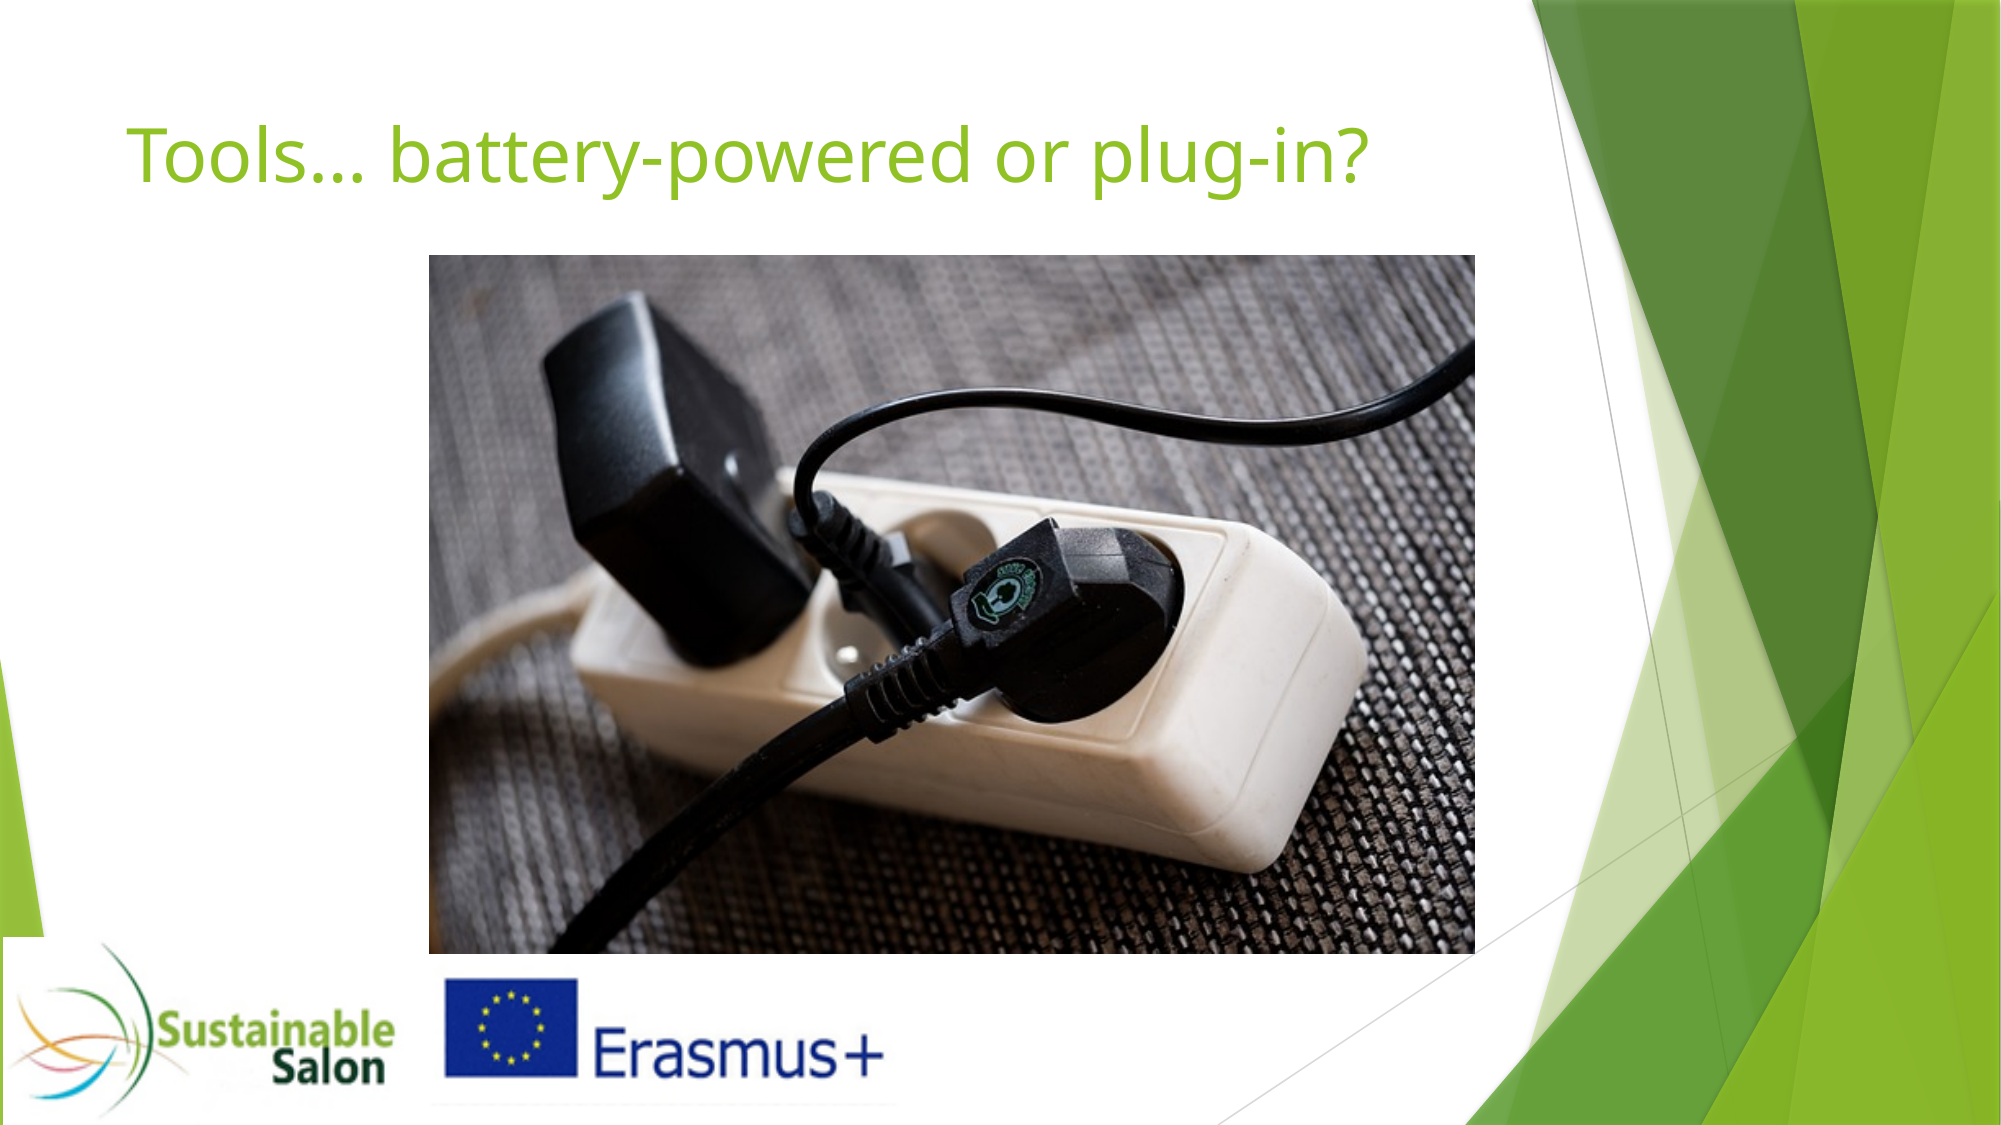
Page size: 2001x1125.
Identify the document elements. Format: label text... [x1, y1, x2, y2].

picture [2, 937, 909, 1125]
title Tools… battery-powered or plug-in? [111, 99, 1589, 317]
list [429, 255, 1476, 954]
